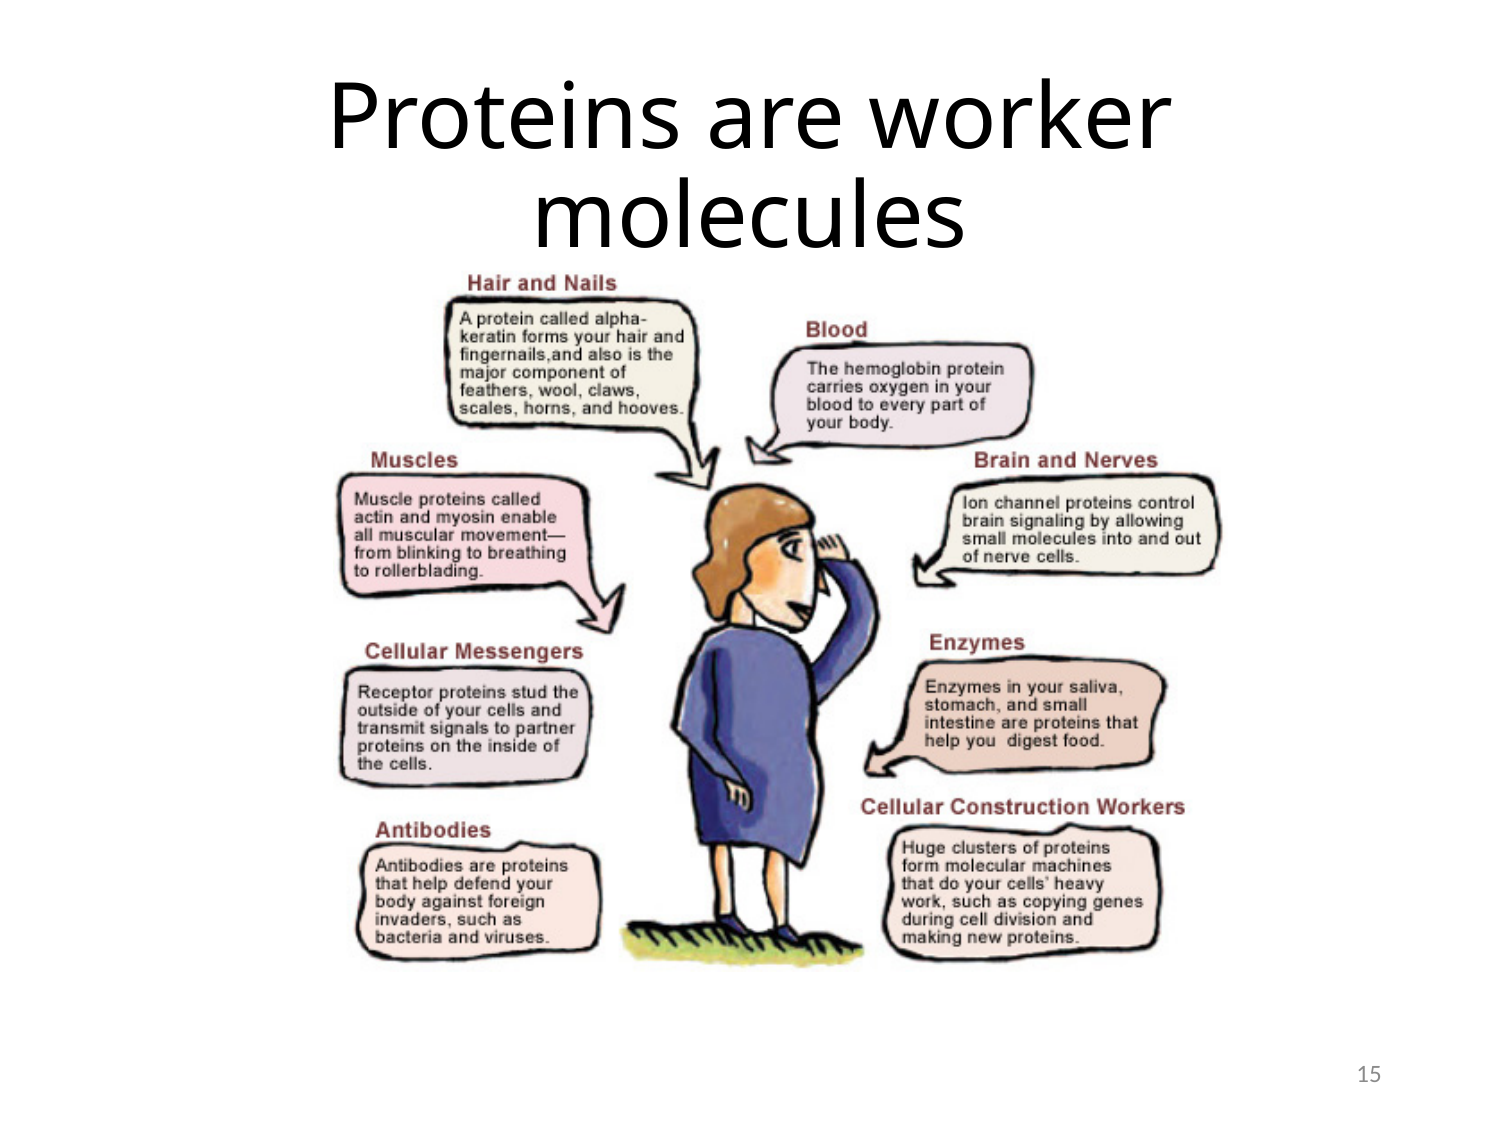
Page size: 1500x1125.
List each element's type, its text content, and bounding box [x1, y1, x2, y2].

title Proteins are worker molecules [103, 59, 1397, 278]
picture [333, 257, 1228, 972]
slide_number 15 [1059, 1042, 1397, 1103]
